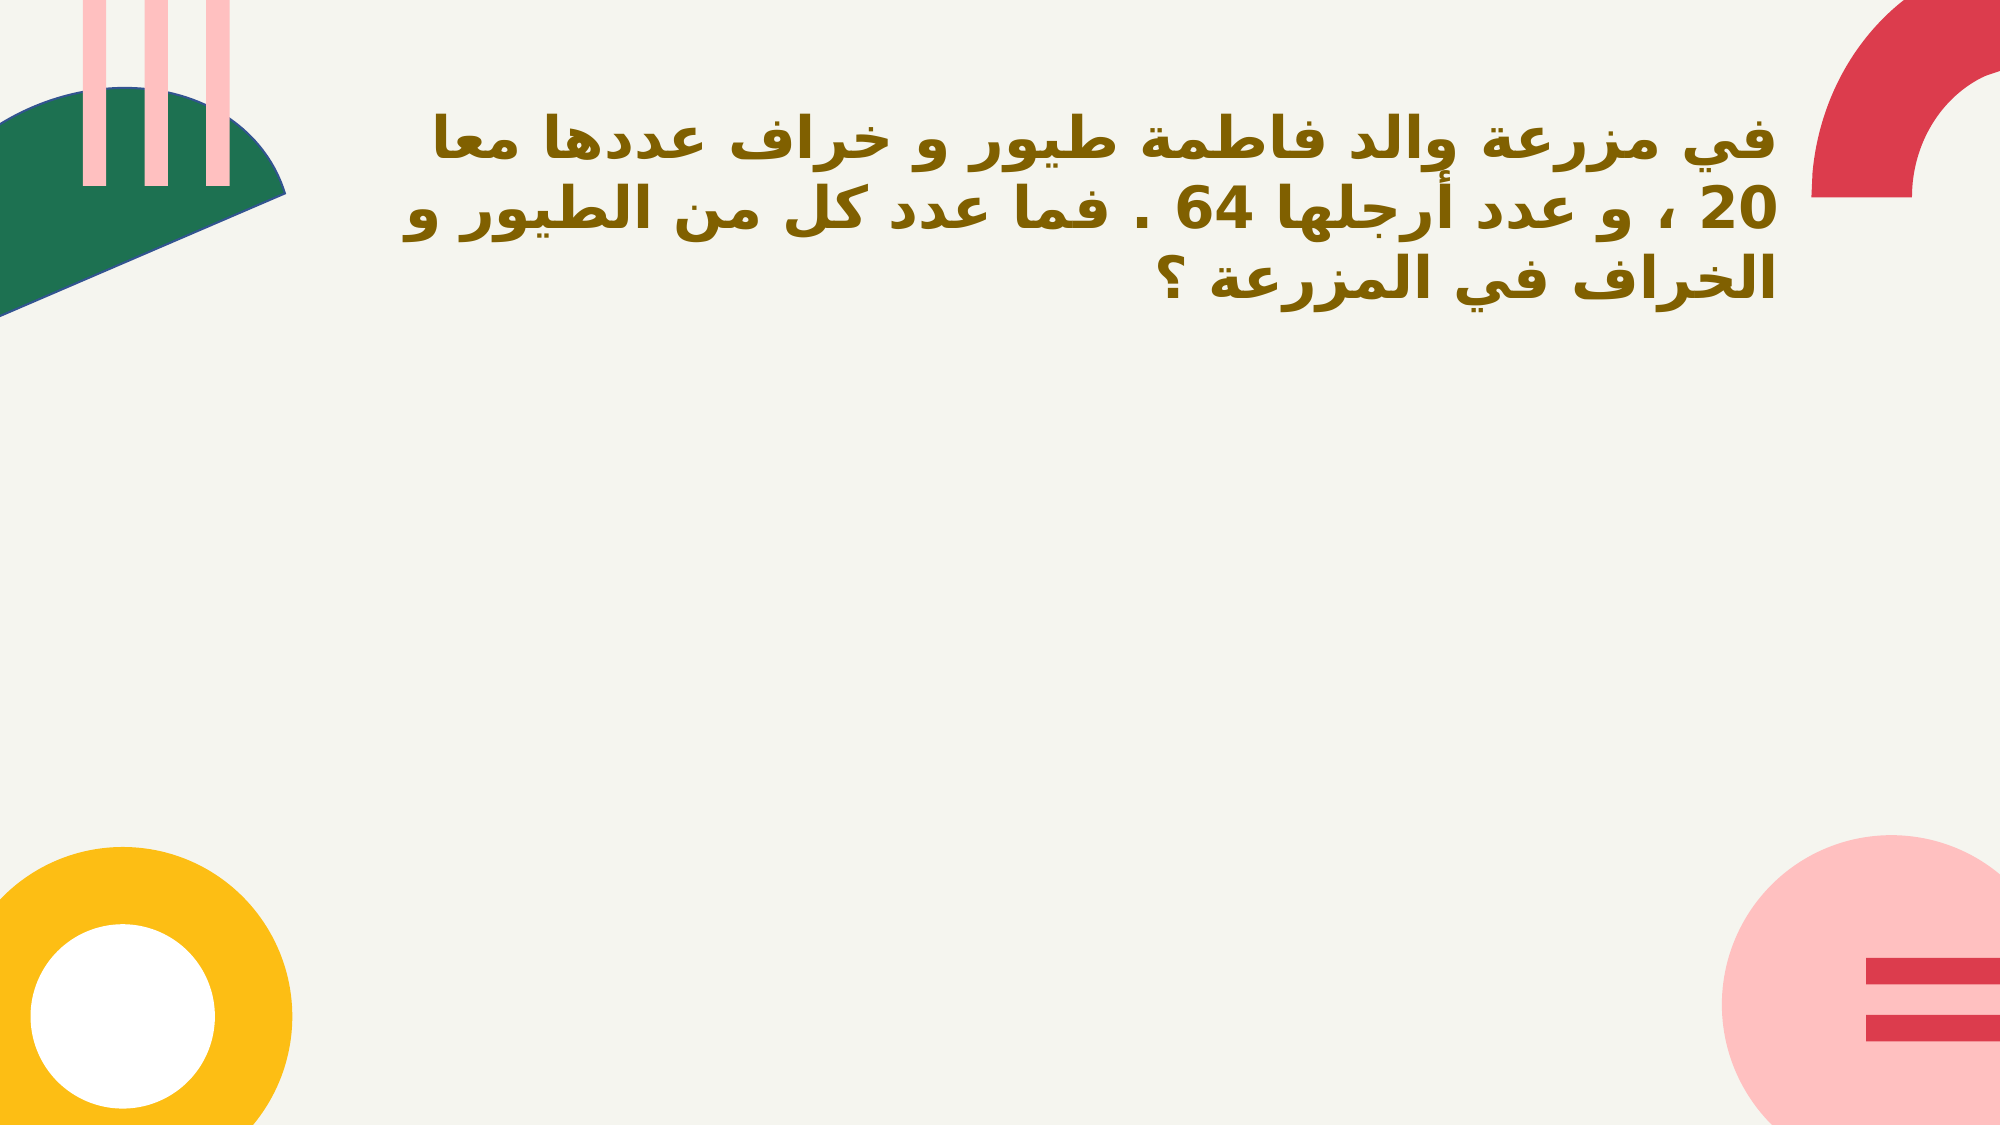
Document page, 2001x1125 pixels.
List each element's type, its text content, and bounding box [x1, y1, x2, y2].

text_box [1810, 0, 2000, 199]
text_box في مزرعة والد فاطمة طيور و خراف عددها معا 20 ، و عدد أرجلها 64 . فما عدد كل من الطيور و الخراف في المزرعة ؟ [274, 92, 1794, 318]
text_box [0, 846, 293, 1125]
text_box [1865, 1014, 2000, 1042]
text_box [143, 0, 169, 187]
text_box [82, 0, 107, 187]
text_box [1720, 834, 2000, 1125]
text_box [1865, 957, 2000, 985]
text_box [205, 0, 231, 187]
text_box [0, 86, 274, 318]
